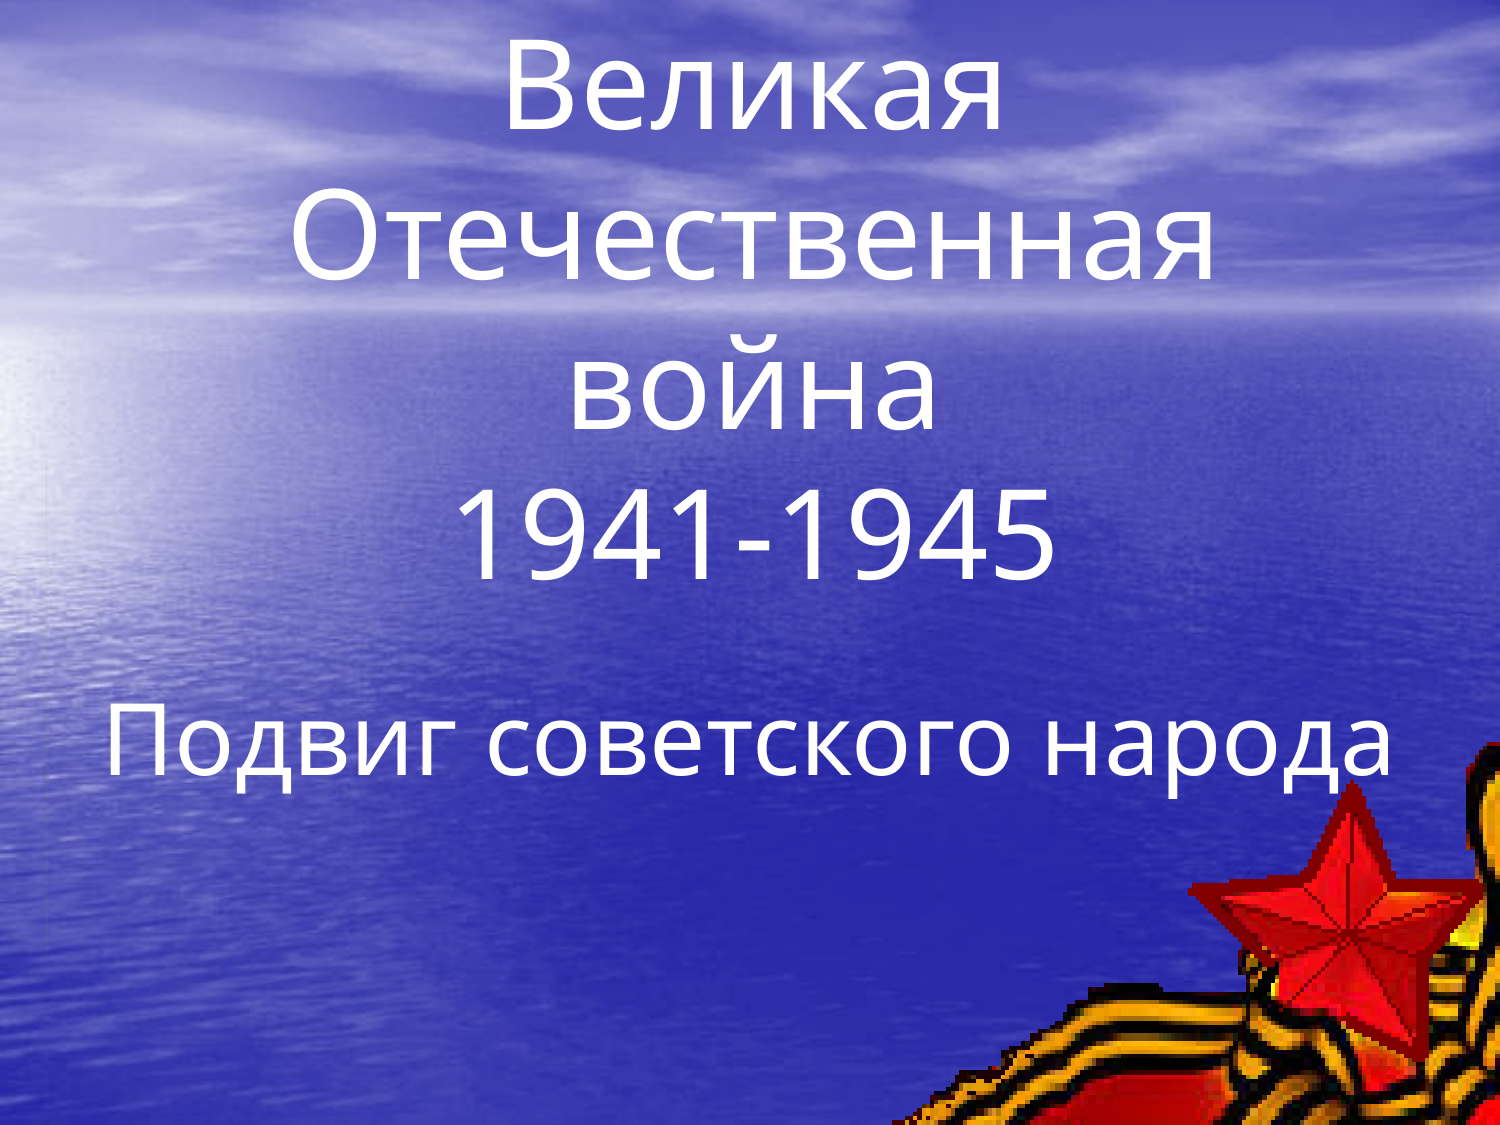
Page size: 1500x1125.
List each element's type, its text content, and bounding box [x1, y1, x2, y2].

text_box Подвиг советского народа [76, 667, 1423, 1045]
text_box Великая Отечественная война 1941-1945 [117, 152, 1392, 613]
text_box [348, 668, 1399, 729]
picture [0, 0, 1500, 1125]
